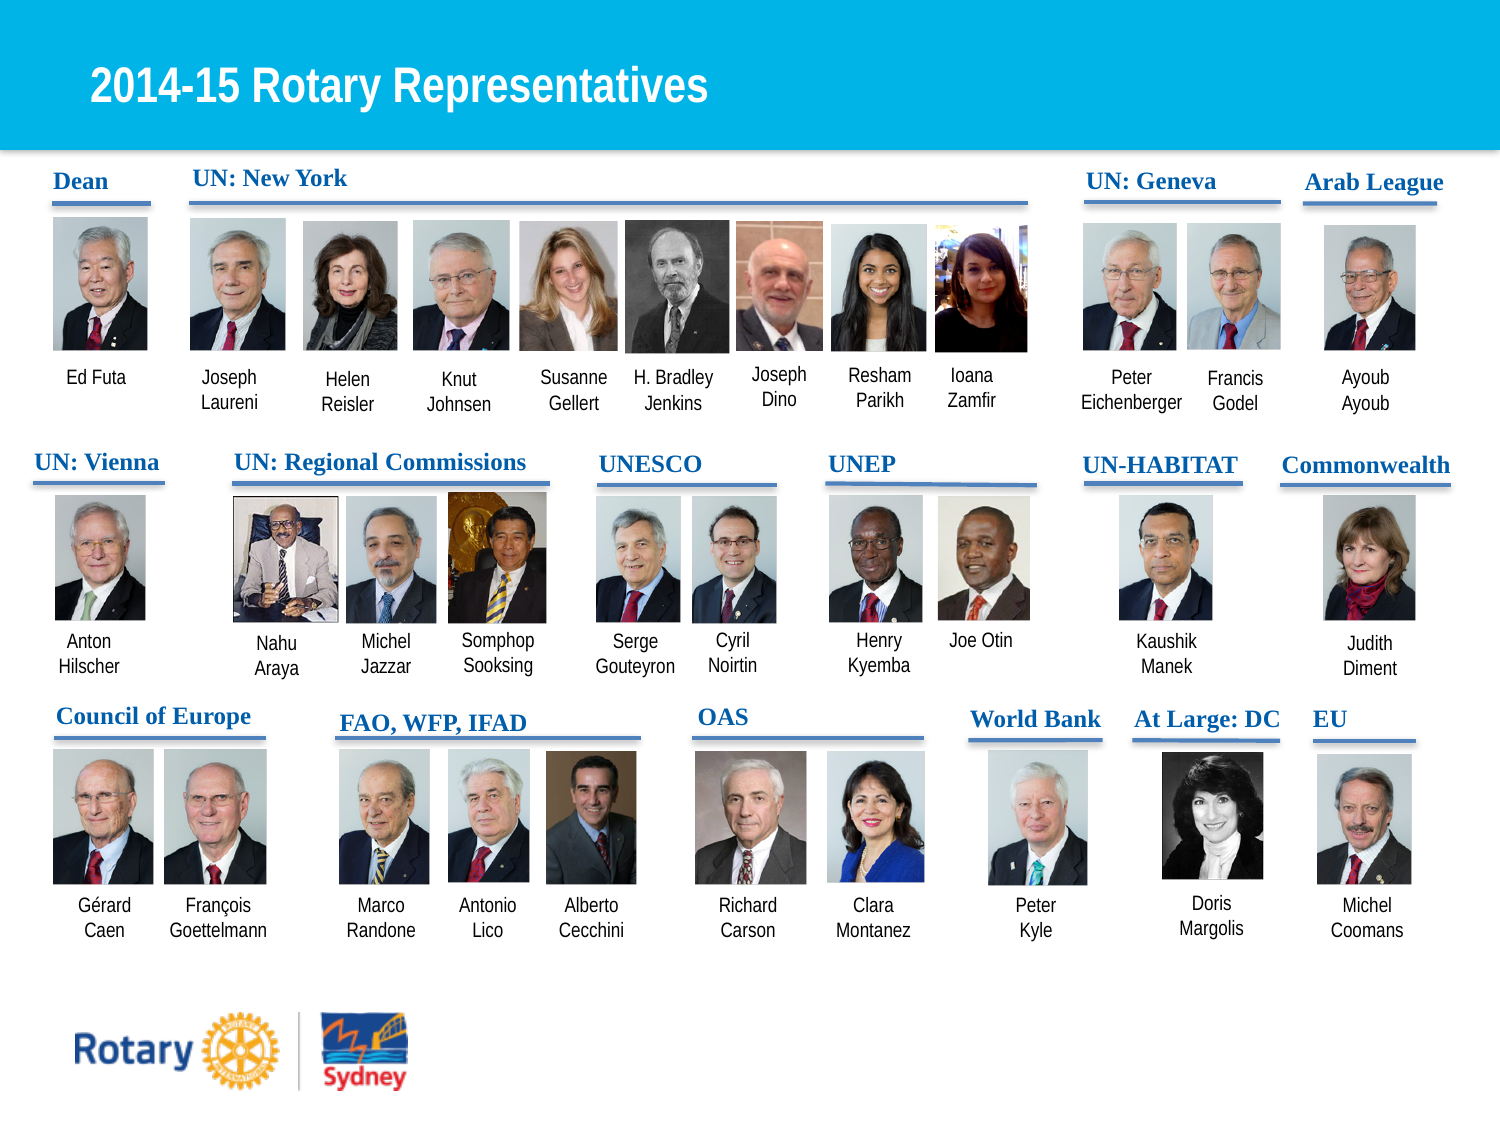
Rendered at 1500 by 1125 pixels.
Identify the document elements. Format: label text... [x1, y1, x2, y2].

text_box Serge Gouteyron [580, 620, 691, 686]
picture [338, 749, 430, 885]
picture [827, 750, 925, 883]
text_box Susanne Gellert [524, 358, 617, 422]
text_box Kaushik Manek [1114, 620, 1219, 686]
text_box Richard Carson [696, 894, 800, 950]
text_box Doris Margolis [1159, 885, 1264, 948]
text_box Nahu Araya [225, 622, 329, 687]
text_box Clara Montanez [817, 884, 930, 950]
text_box Ioana Zamfir [922, 358, 1022, 419]
text_box OAS [682, 692, 908, 738]
picture [189, 218, 287, 351]
picture [625, 220, 730, 355]
picture [1324, 225, 1416, 351]
text_box Francis Godel [1183, 356, 1288, 422]
text_box FAO, WFP, IFAD [324, 698, 636, 744]
title 2014-15 Rotary Representatives [75, 45, 1288, 125]
text_box UN: Geneva [1071, 156, 1297, 202]
picture [448, 749, 530, 883]
picture [233, 495, 339, 623]
text_box UN: New York [177, 154, 854, 200]
picture [831, 224, 927, 352]
picture [694, 750, 807, 885]
picture [1322, 495, 1416, 621]
picture [1186, 223, 1281, 351]
text_box Somphop Sooksing [446, 625, 551, 684]
text_box Cyril Noirtin [680, 619, 785, 684]
text_box Dean [38, 156, 264, 202]
picture [736, 220, 824, 351]
text_box François Goettelmann [165, 884, 286, 950]
picture [546, 750, 637, 885]
text_box Arab League [1289, 158, 1480, 203]
picture [75, 1012, 408, 1091]
picture [518, 220, 618, 351]
text_box UN: Regional Commissions [219, 438, 551, 483]
text_box H. Bradley Jenkins [617, 357, 730, 422]
text_box UNEP [813, 440, 1039, 485]
picture [691, 495, 777, 624]
picture [53, 749, 154, 885]
text_box Ed Futa [51, 356, 151, 396]
picture [303, 220, 398, 351]
picture [935, 224, 1028, 353]
picture [1119, 494, 1213, 621]
text_box Joseph Laureni [177, 356, 282, 421]
text_box Commonwealth [1266, 441, 1492, 486]
picture [53, 217, 149, 351]
picture [413, 220, 510, 351]
text_box Antonio Lico [436, 884, 539, 950]
text_box Michel Coomans [1315, 884, 1420, 950]
text_box EU [1298, 695, 1443, 740]
picture [829, 495, 923, 623]
text_box Marco Randone [329, 884, 434, 950]
text_box Council of Europe [41, 692, 290, 738]
picture [54, 494, 146, 621]
text_box Helen Reisler [286, 358, 409, 424]
text_box Ayoub Ayoub [1313, 356, 1418, 422]
picture [1317, 754, 1413, 885]
text_box UN: Vienna [19, 438, 219, 483]
picture [346, 495, 437, 624]
picture [937, 495, 1031, 622]
text_box Knut Johnsen [409, 358, 509, 424]
text_box Peter Kyle [984, 889, 1088, 950]
picture [448, 492, 547, 624]
text_box Gérard Caen [44, 884, 165, 950]
picture [988, 750, 1089, 886]
text_box Judith Diment [1318, 622, 1422, 687]
text_box Resham Parikh [830, 359, 922, 419]
picture [164, 749, 267, 885]
text_box World Bank [955, 694, 1119, 740]
text_box Henry Kyemba [827, 619, 932, 684]
text_box Michel Jazzar [334, 629, 439, 686]
picture [1162, 751, 1264, 881]
text_box UNESCO [583, 439, 809, 485]
text_box Joe Otin [929, 619, 1033, 659]
text_box Alberto Cecchini [539, 884, 644, 950]
text_box UN-HABITAT [1067, 440, 1293, 486]
picture [596, 495, 681, 623]
text_box Anton Hilscher [37, 620, 141, 686]
text_box At Large: DC [1119, 694, 1308, 740]
text_box Peter Eichenberger [1061, 356, 1203, 421]
picture [1083, 223, 1177, 351]
text_box Joseph Dino [729, 358, 829, 418]
